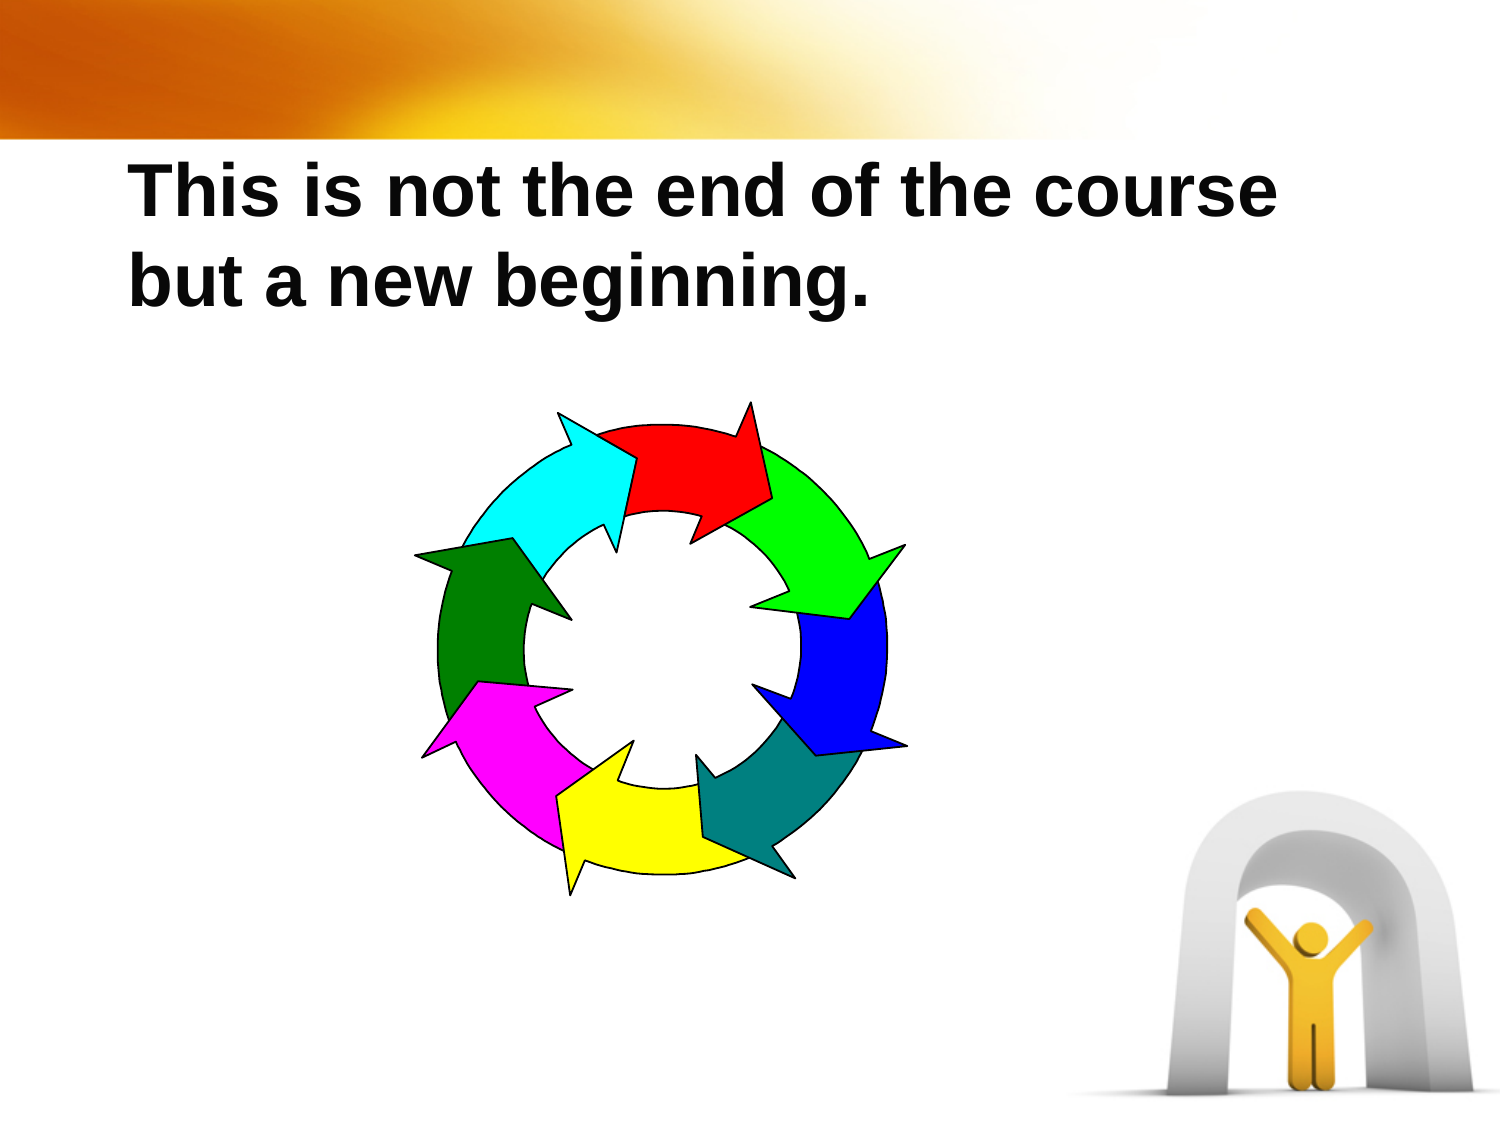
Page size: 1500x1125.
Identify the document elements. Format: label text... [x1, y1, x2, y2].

title This is not the end of the course but a new beginning. [112, 137, 1388, 325]
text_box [412, 399, 912, 901]
picture [0, 0, 1500, 1125]
